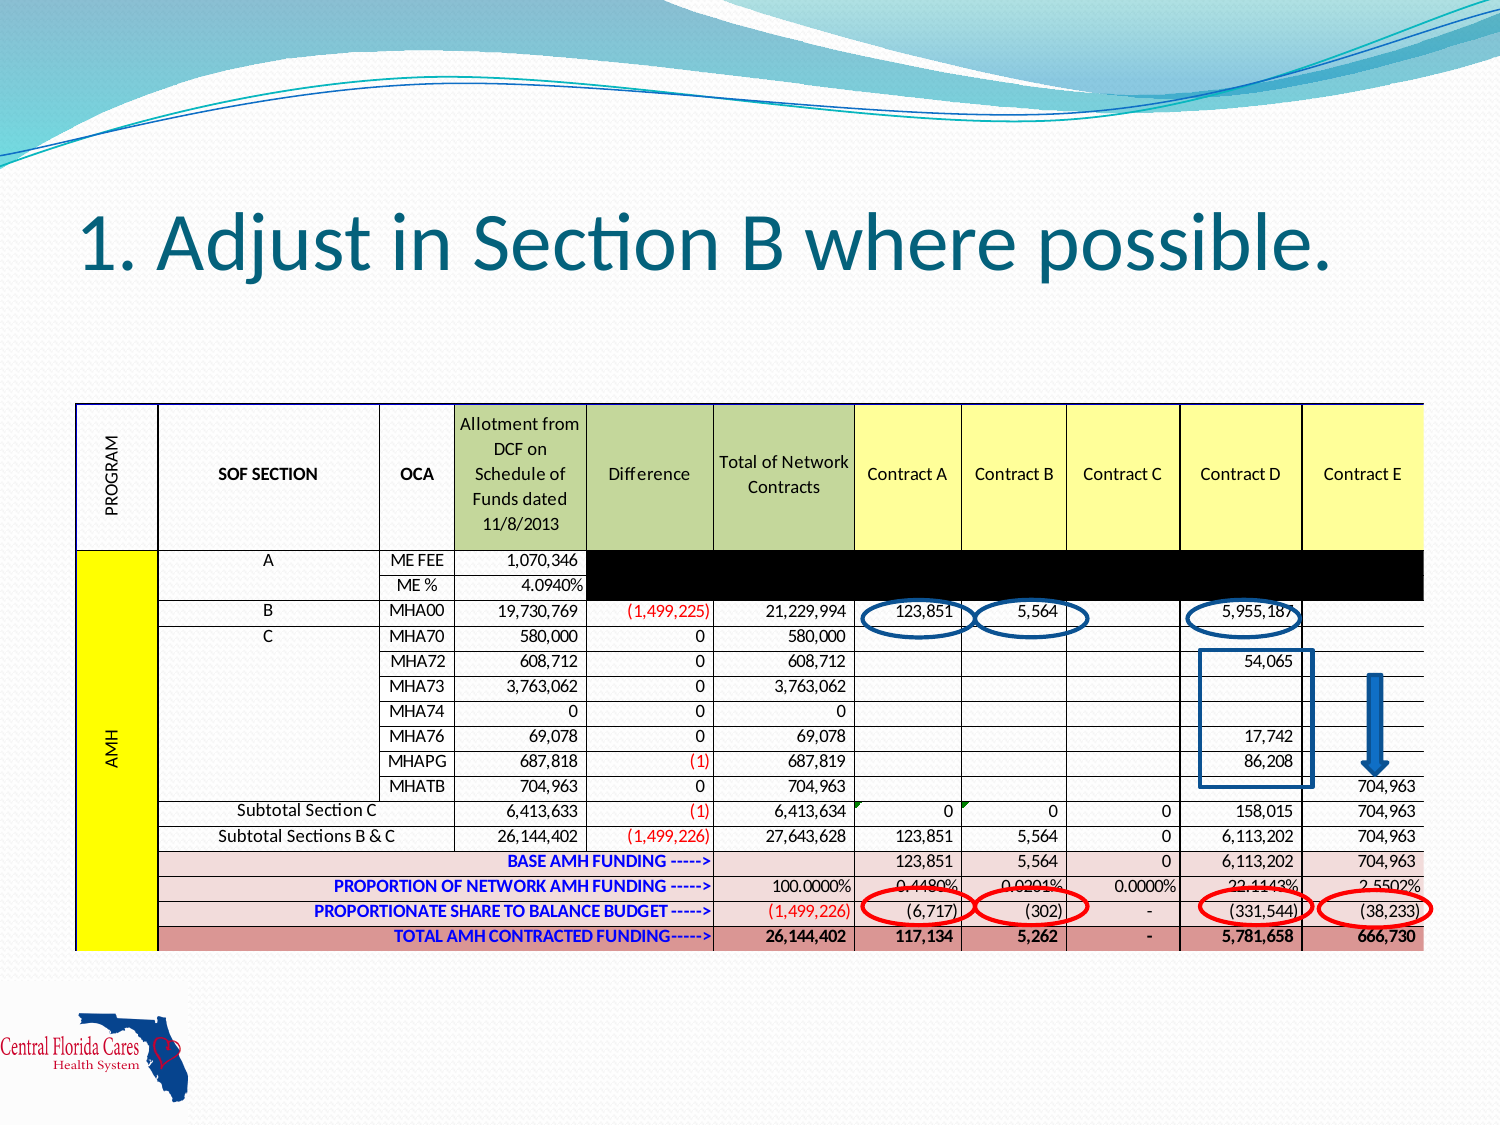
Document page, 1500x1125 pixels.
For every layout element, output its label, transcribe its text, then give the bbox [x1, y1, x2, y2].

title 1. Adjust in Section B where possible. [75, 149, 1425, 288]
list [74, 402, 1426, 953]
picture [0, 980, 188, 1125]
